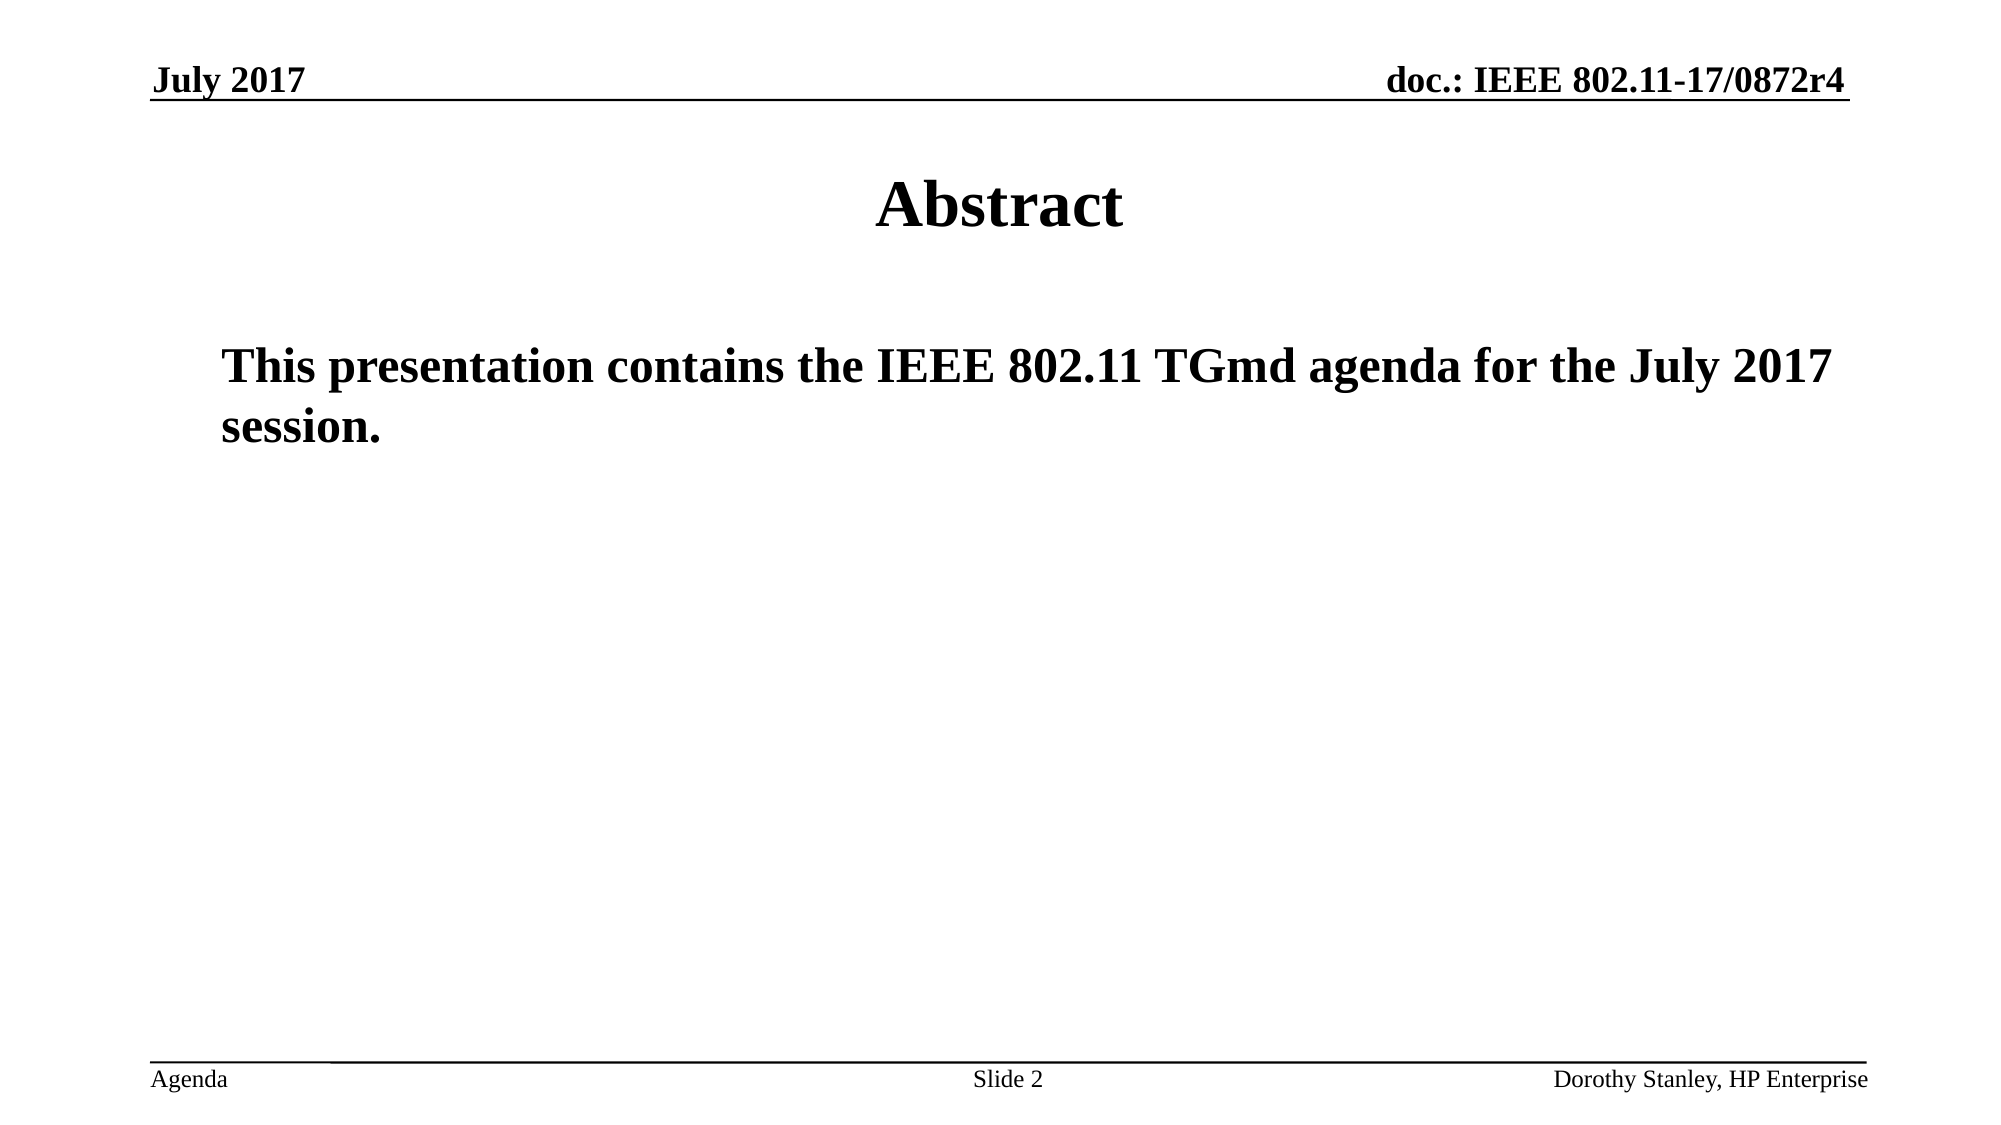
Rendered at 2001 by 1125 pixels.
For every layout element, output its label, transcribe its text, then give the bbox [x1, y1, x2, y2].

title Abstract [150, 112, 1850, 288]
list This presentation contains the IEEE 802.11 TGmd agenda for the July 2017 session. [150, 324, 1850, 1000]
footer Dorothy Stanley, HP Enterprise [1549, 1062, 1869, 1093]
slide_number Slide 2 [972, 1062, 1044, 1093]
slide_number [152, 54, 567, 100]
